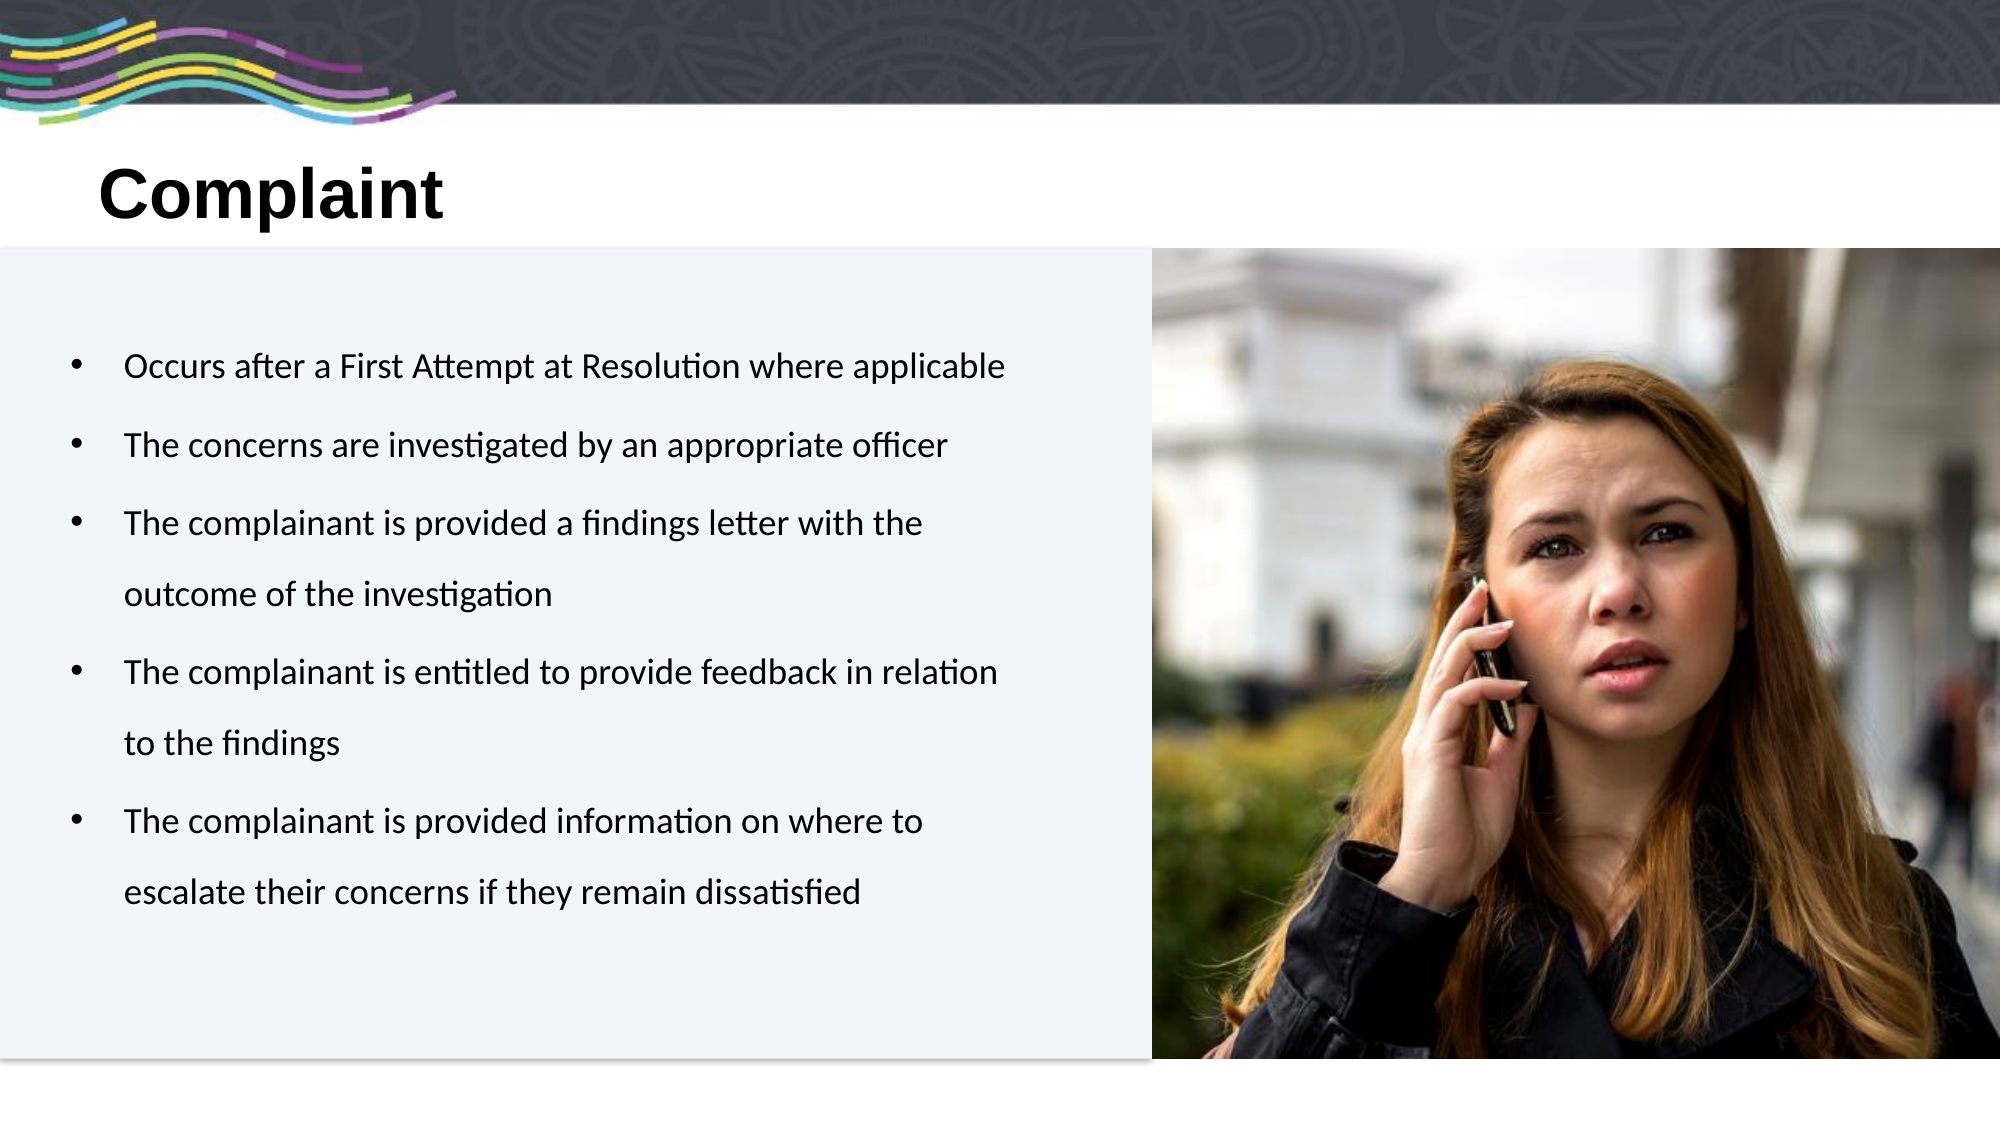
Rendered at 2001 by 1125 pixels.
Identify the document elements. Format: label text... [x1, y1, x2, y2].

picture [1152, 248, 2000, 1060]
text_box Occurs after a First Attempt at Resolution where applicable The concerns are investigated by an appropriate officer The complainant is provided a findings letter with the outcome of the investigation The complainant is entitled to provide feedback in relation to the findings The complainant is provided information on where to escalate their concerns if they remain dissatisfied [55, 307, 1029, 1000]
text_box Complaint [83, 140, 1000, 242]
picture [0, 0, 2000, 146]
text_box [0, 248, 1151, 1060]
